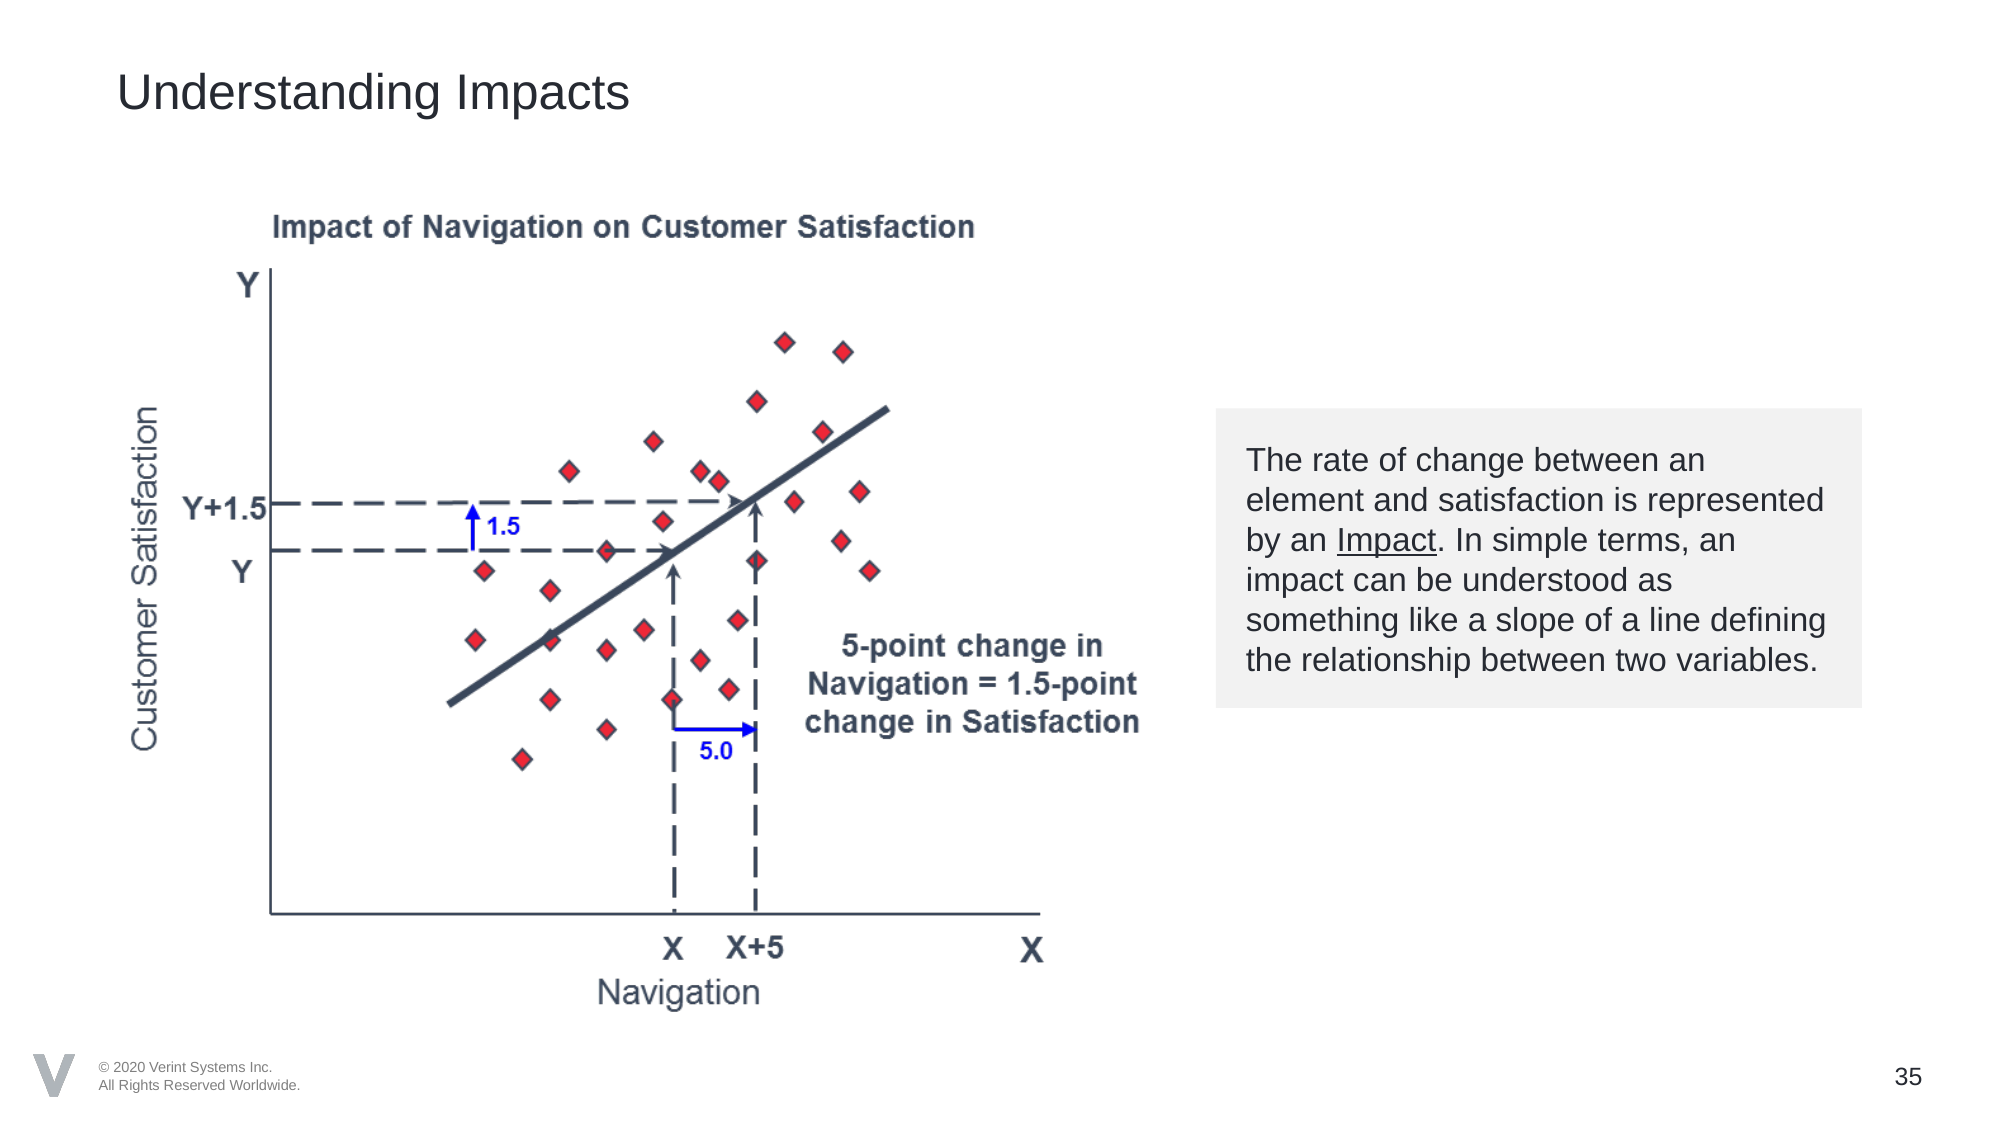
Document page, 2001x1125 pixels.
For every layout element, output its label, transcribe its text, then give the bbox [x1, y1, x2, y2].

picture [111, 196, 1182, 1036]
slide_number 35 [1770, 1039, 1938, 1111]
title Understanding Impacts [101, 52, 1932, 187]
picture [33, 1054, 75, 1097]
text_box The rate of change between an element and satisfaction is represented by an Impact. In simple terms, an impact can be understood as something like a slope of a line defining the relationship between two variables. [1215, 408, 1862, 708]
